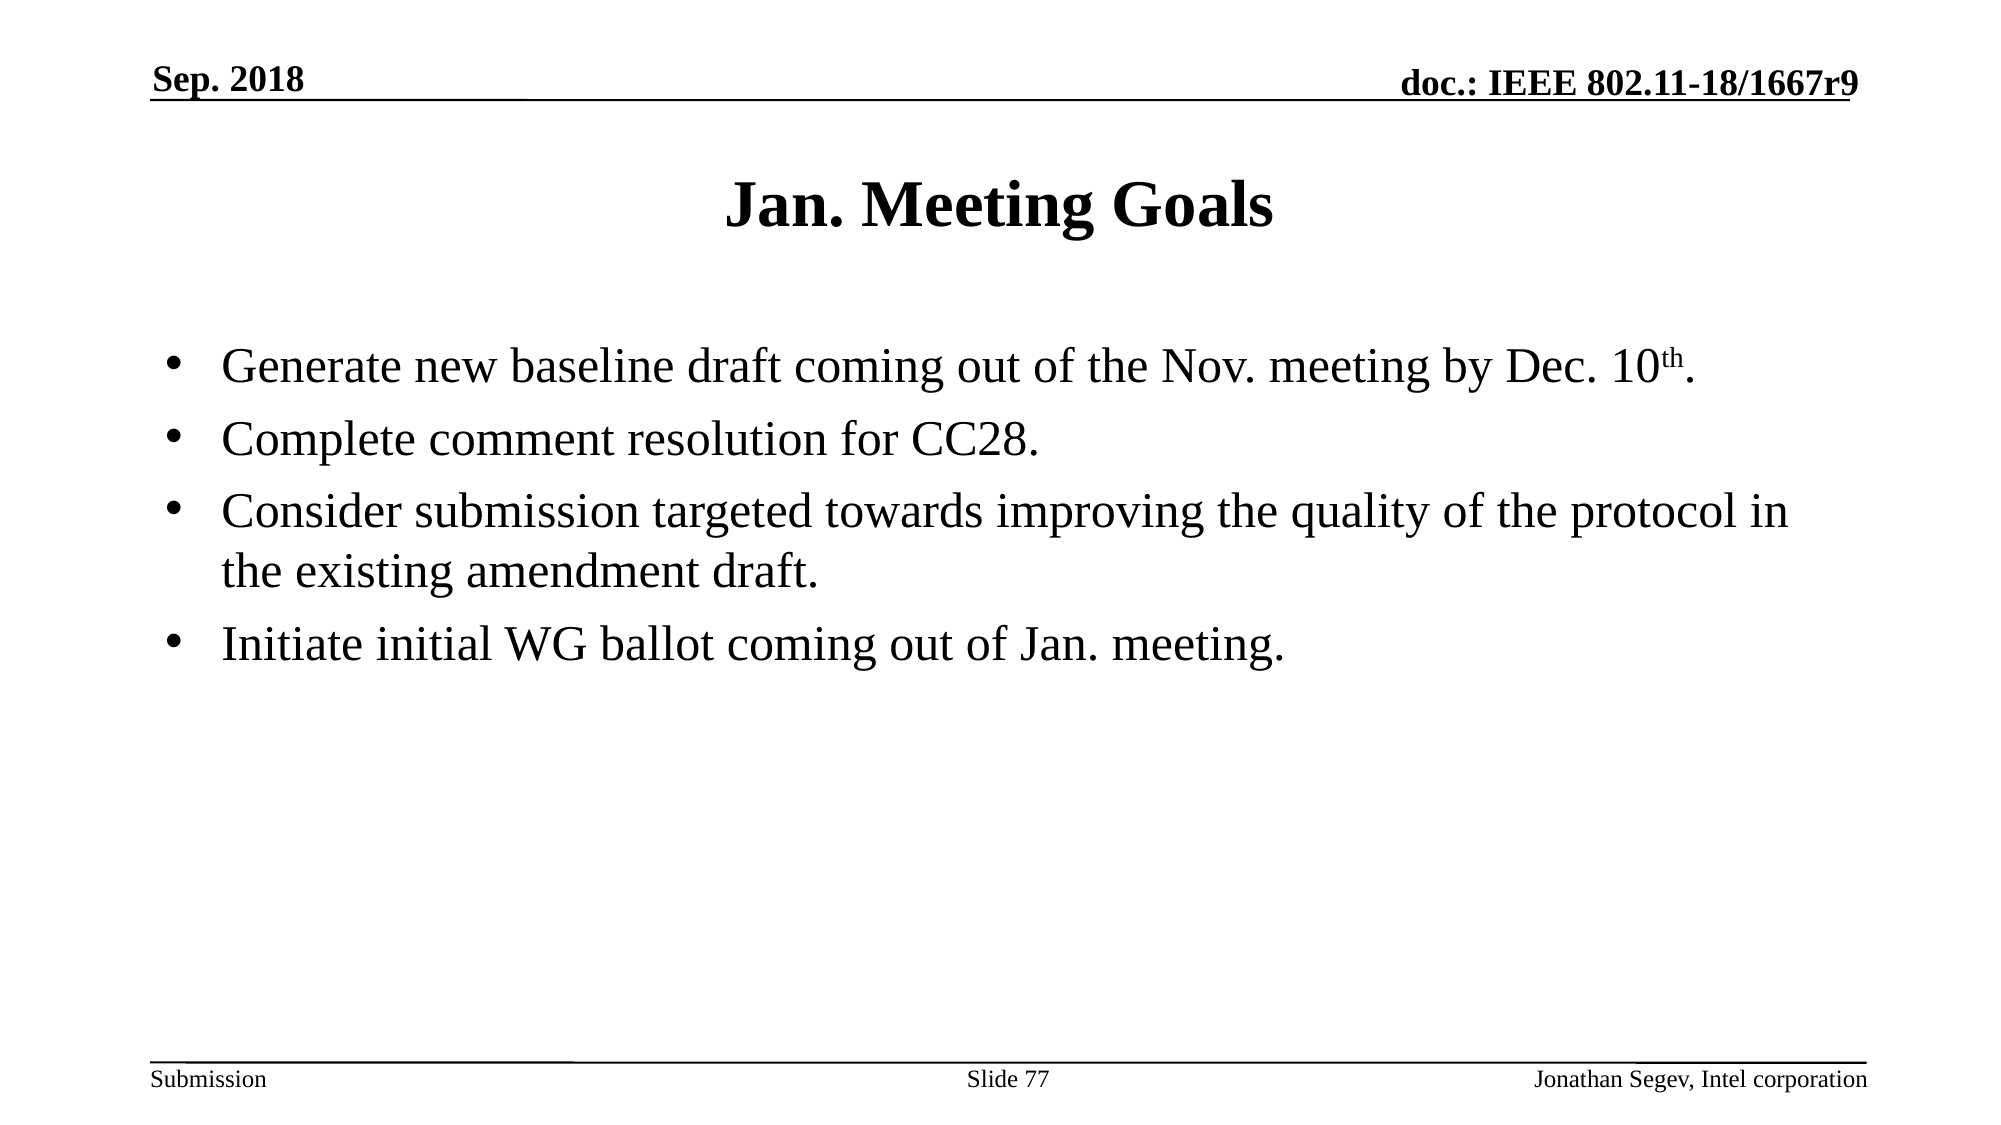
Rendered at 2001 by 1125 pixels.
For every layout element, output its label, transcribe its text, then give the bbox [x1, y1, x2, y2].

slide_number Slide 77 [950, 1061, 1067, 1123]
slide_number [152, 54, 563, 100]
list Generate new baseline draft coming out of the Nov. meeting by Dec. 10th. Complete comment resolution for CC28. Consider submission targeted towards improving the quality of the protocol in the existing amendment draft. Initiate initial WG ballot coming out of Jan. meeting. [149, 324, 1850, 1000]
title Jan. Meeting Goals [149, 112, 1850, 288]
footer Jonathan Segev, Intel corporation [1171, 1061, 1869, 1093]
